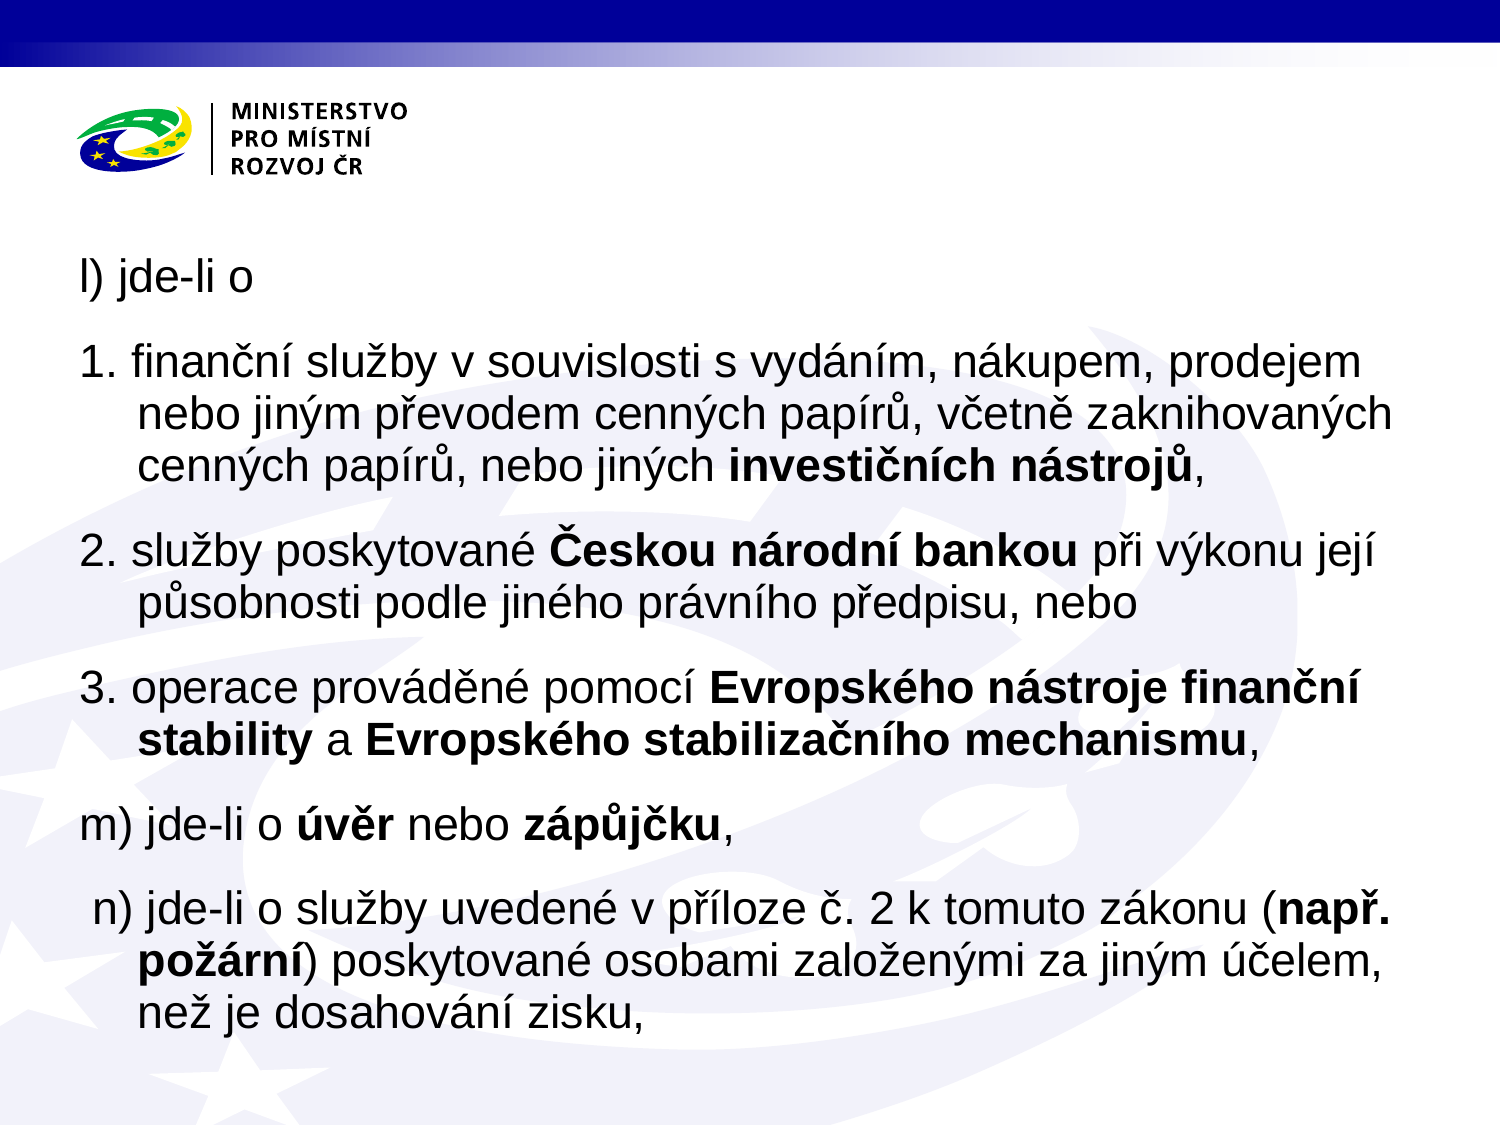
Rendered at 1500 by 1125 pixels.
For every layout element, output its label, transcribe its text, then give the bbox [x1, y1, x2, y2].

list l) jde-li o 1. finanční služby v souvislosti s vydáním, nákupem, prodejem nebo jiným převodem cenných papírů, včetně zaknihovaných cenných papírů, nebo jiných investičních nástrojů, 2. služby poskytované Českou národní bankou při výkonu její působnosti podle jiného právního předpisu, nebo 3. operace prováděné pomocí Evropského nástroje finanční stability a Evropského stabilizačního mechanismu, m) jde-li o úvěr nebo zápůjčku, n) jde-li o služby uvedené v příloze č. 2 k tomuto zákonu (např. požární) poskytované osobami založenými za jiným účelem, než je dosahování zisku, [64, 243, 1425, 1059]
